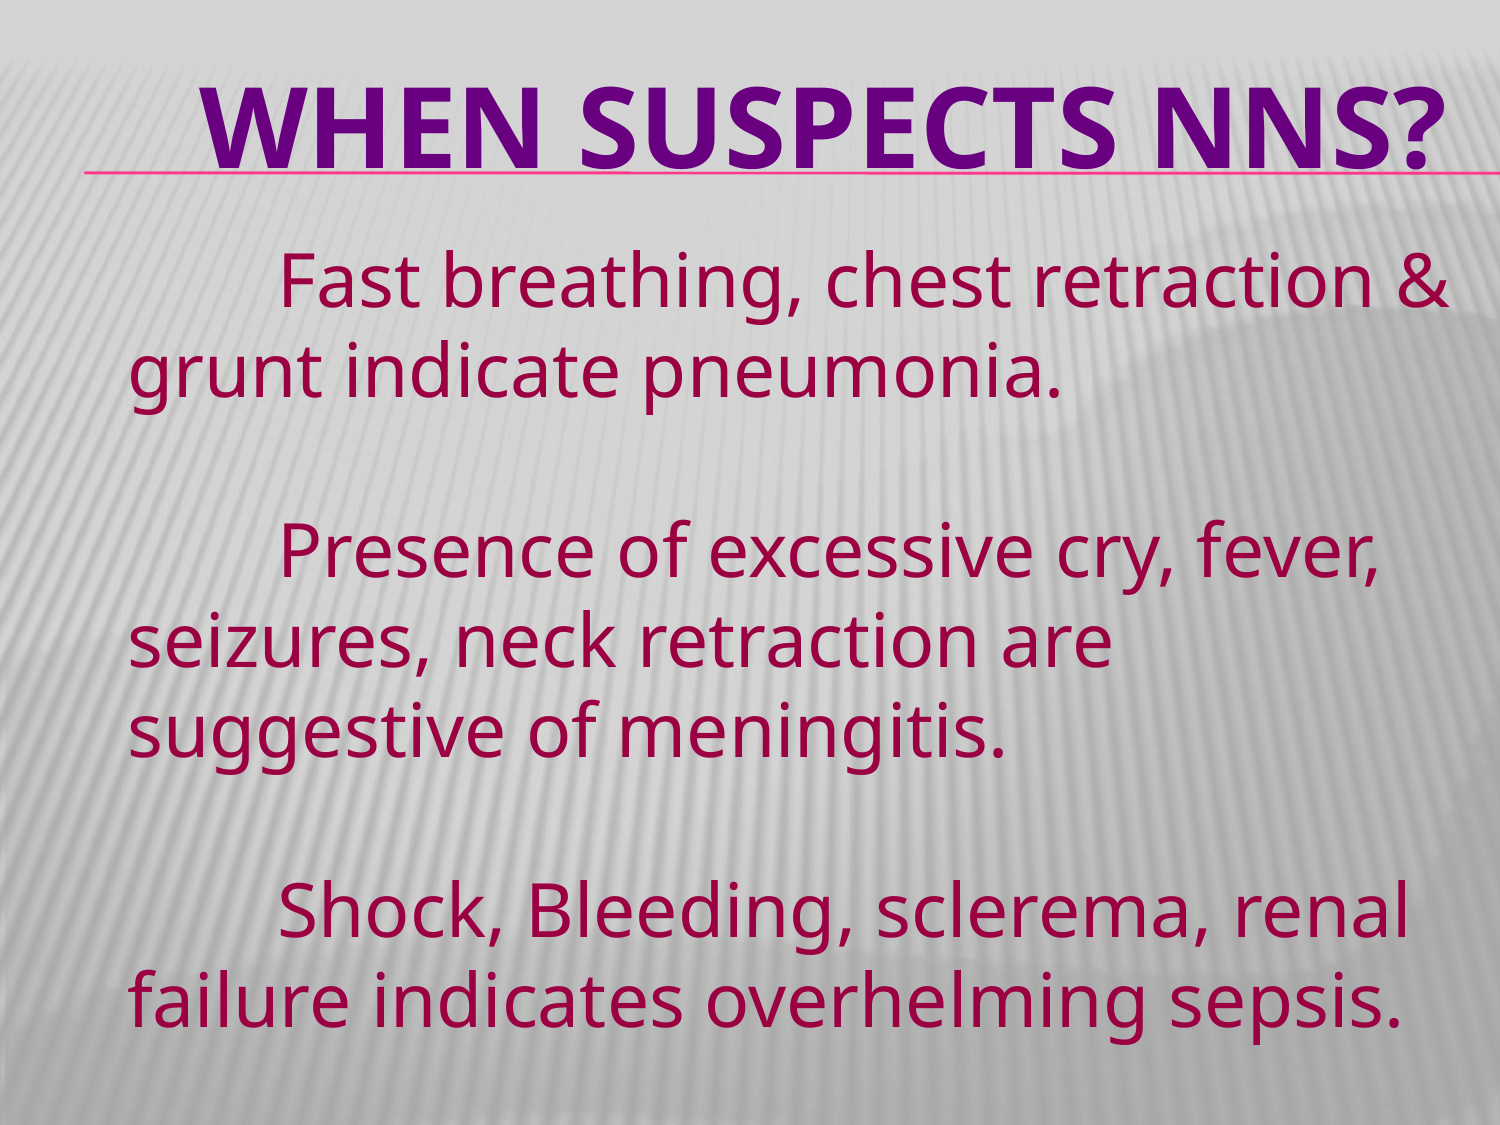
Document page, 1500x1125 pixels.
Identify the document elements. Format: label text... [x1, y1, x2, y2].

text_box Fast breathing, chest retraction & grunt indicate pneumonia. Presence of excessive cry, fever, seizures, neck retraction are suggestive of meningitis. Shock, Bleeding, sclerema, renal failure indicates overhelming sepsis. [37, 224, 1475, 1088]
text_box When Suspects NNS? [184, 48, 1463, 199]
